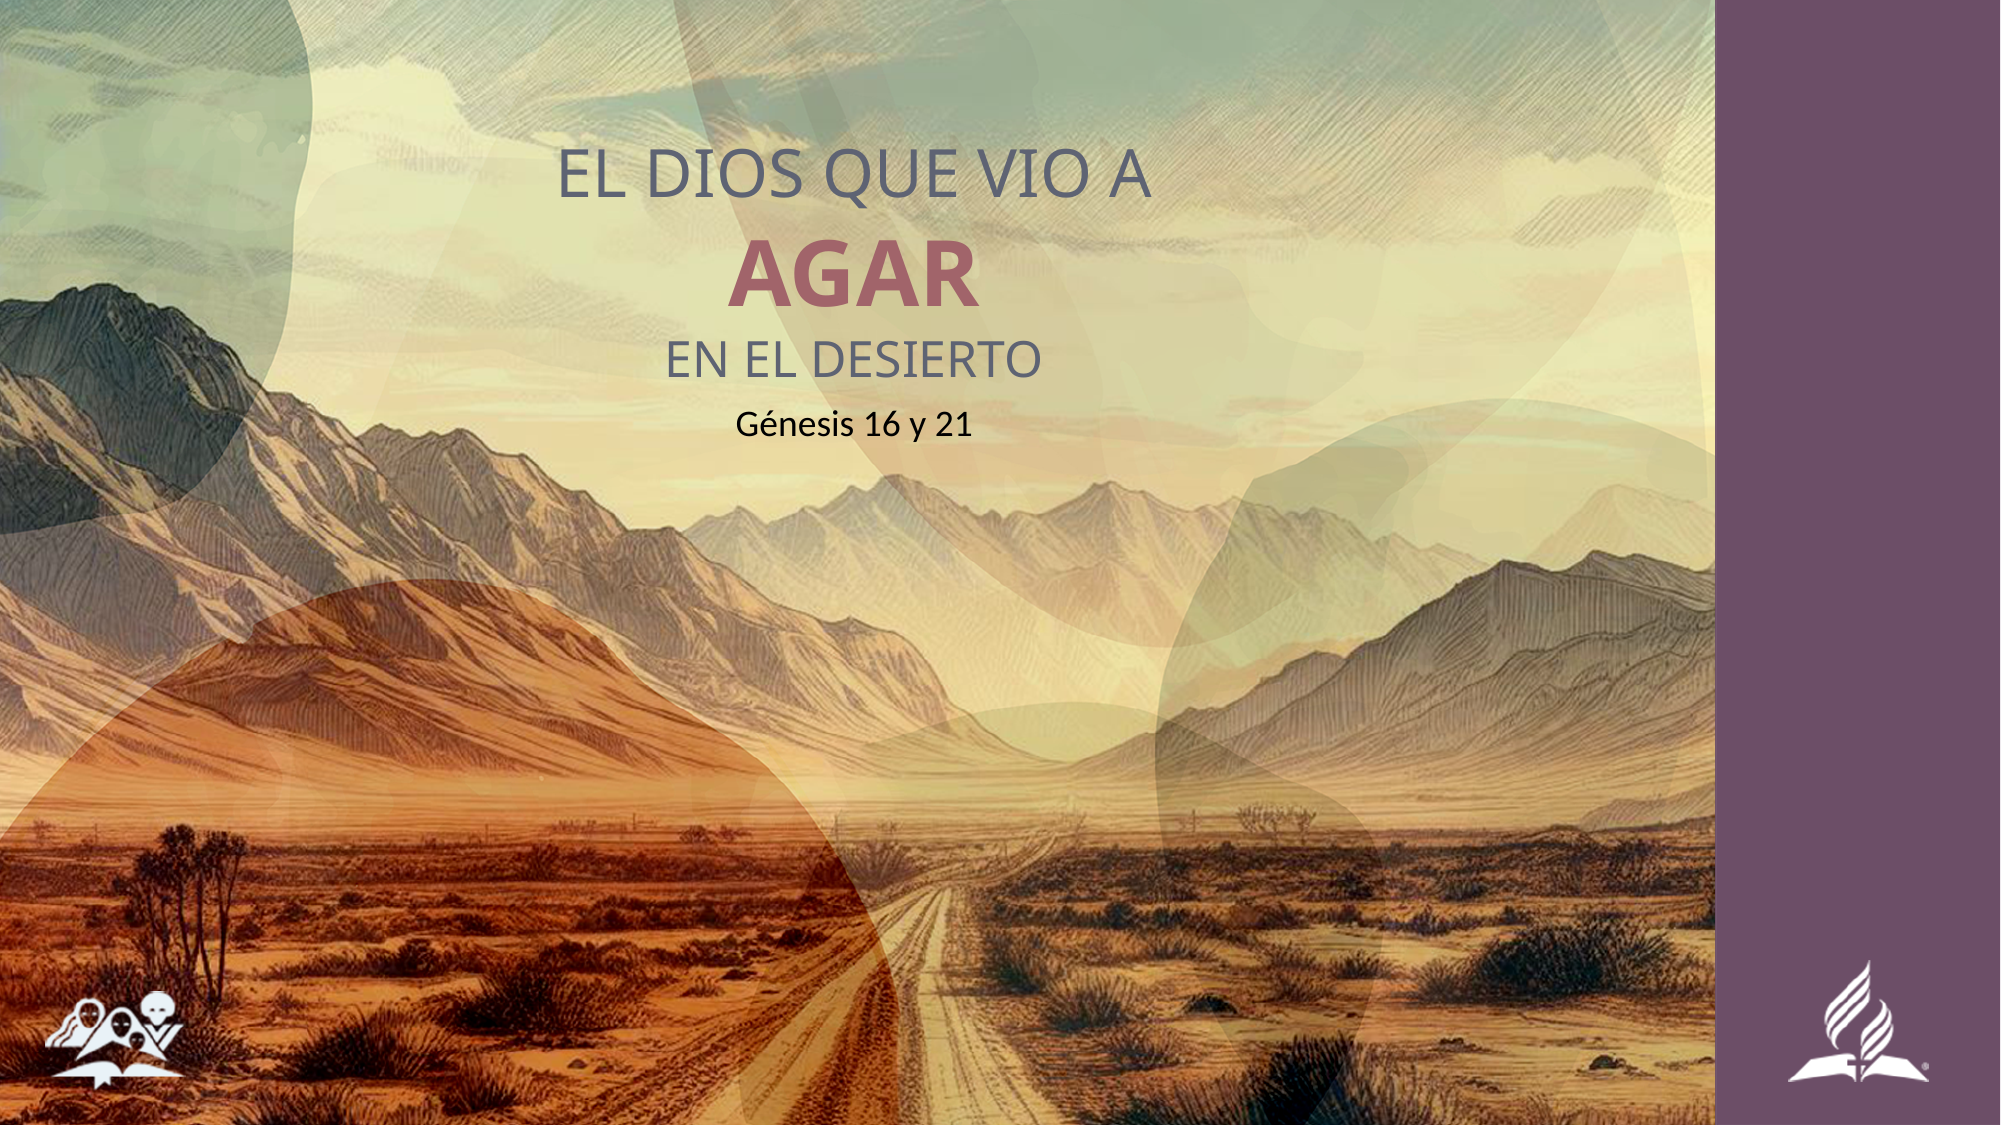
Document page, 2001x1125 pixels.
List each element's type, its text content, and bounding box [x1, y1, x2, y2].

text_box Génesis 16 y 21 [634, 391, 1075, 452]
title AGAR [120, 224, 1588, 319]
picture [0, 0, 2001, 1125]
subtitle EL DIOS QUE VIO A [120, 132, 1588, 224]
text_box EN EL DESIERTO [120, 319, 1588, 395]
